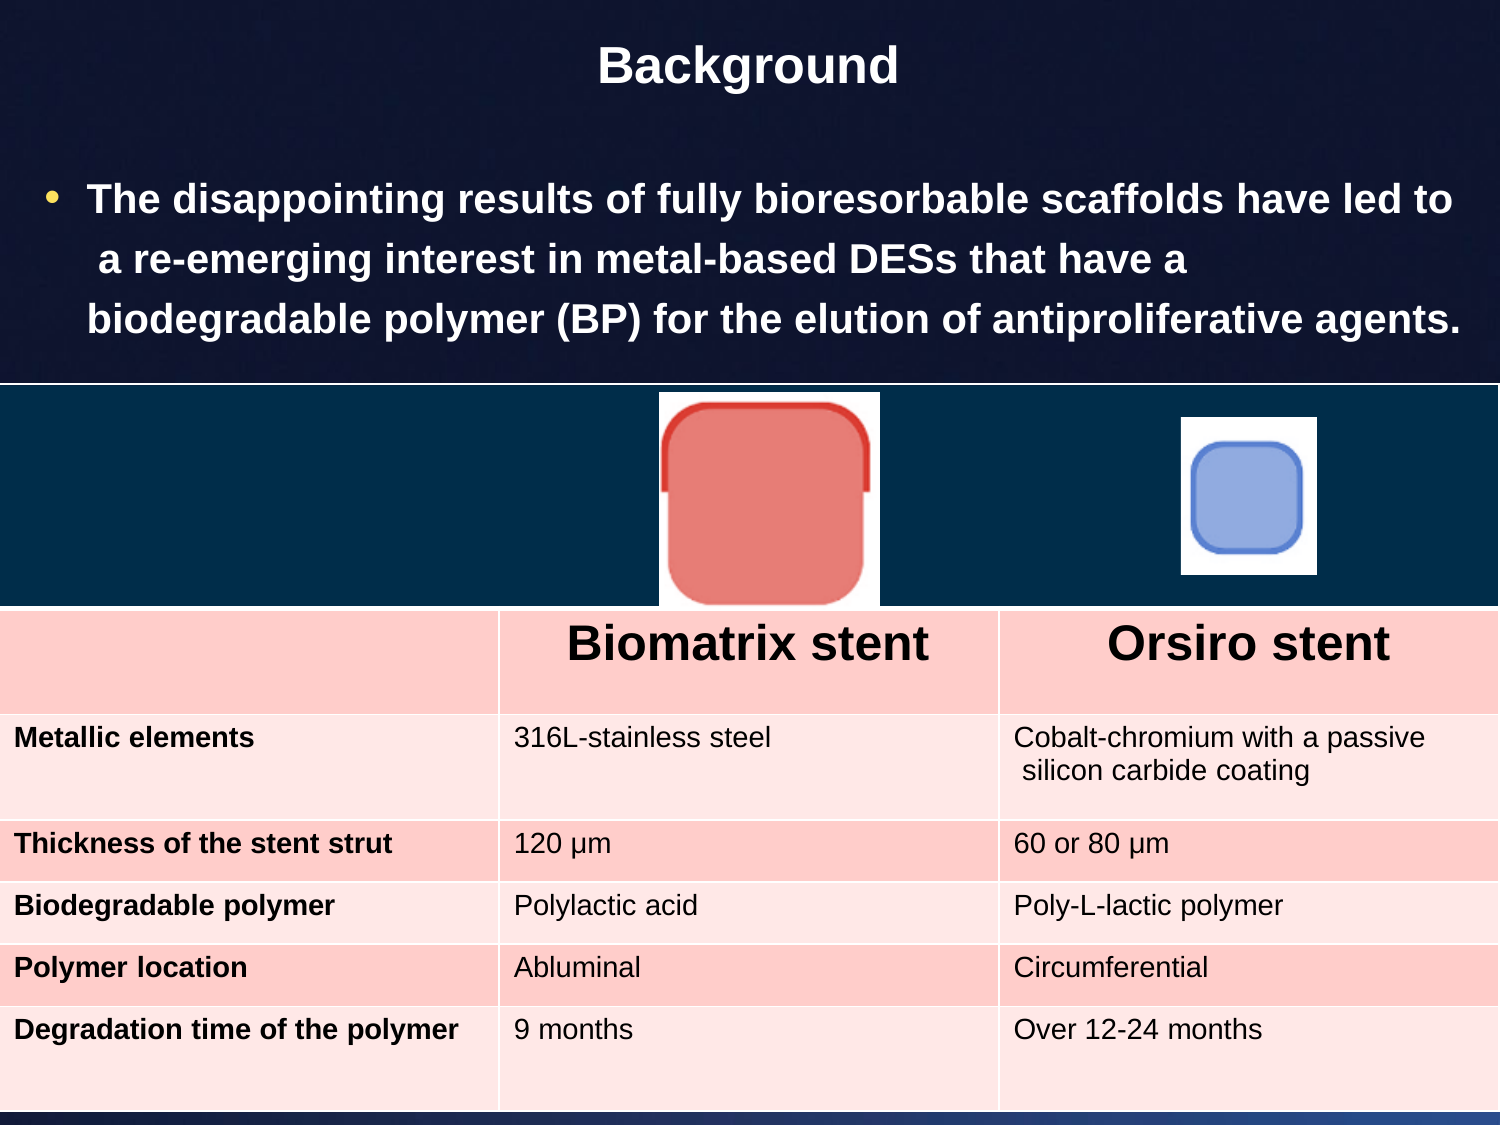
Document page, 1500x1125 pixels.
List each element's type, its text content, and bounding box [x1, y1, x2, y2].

table_cell Biomatrix stent [500, 611, 998, 714]
table_header [0, 385, 1498, 606]
table_cell 9 months [500, 1007, 998, 1110]
text_box [1180, 417, 1317, 575]
table_cell [0, 611, 498, 714]
table_cell Circumferential [1000, 945, 1498, 1006]
table_cell Polylactic acid [500, 883, 998, 943]
text_box [659, 392, 880, 610]
table_cell 120 μm [500, 821, 998, 881]
table_cell 316L-stainless steel [500, 715, 998, 819]
table_cell Over 12-24 months [1000, 1007, 1498, 1110]
table_cell Biodegradable polymer [0, 883, 498, 943]
table_cell 60 or 80 μm [1000, 821, 1498, 881]
table_cell Polymer location [0, 945, 498, 1006]
table_cell Poly-L-lactic polymer [1000, 883, 1498, 943]
picture [0, 1112, 1500, 1125]
table_cell Degradation time of the polymer [0, 1007, 498, 1110]
picture [0, 0, 1500, 383]
table_cell Thickness of the stent strut [0, 821, 498, 881]
table_cell Metallic elements [0, 715, 498, 819]
table_cell Cobalt-chromium with a passive silicon carbide coating [1000, 715, 1498, 819]
title Background [595, 29, 904, 159]
table_cell Orsiro stent [1000, 611, 1498, 714]
text_box The disappointing results of fully bioresorbable scaffolds have led to a re-emerging interest in metal-based DESs that have a biodegradable polymer (BP) for the elution of antiproliferative agents. [42, 159, 1465, 342]
table_cell Abluminal [500, 945, 998, 1006]
